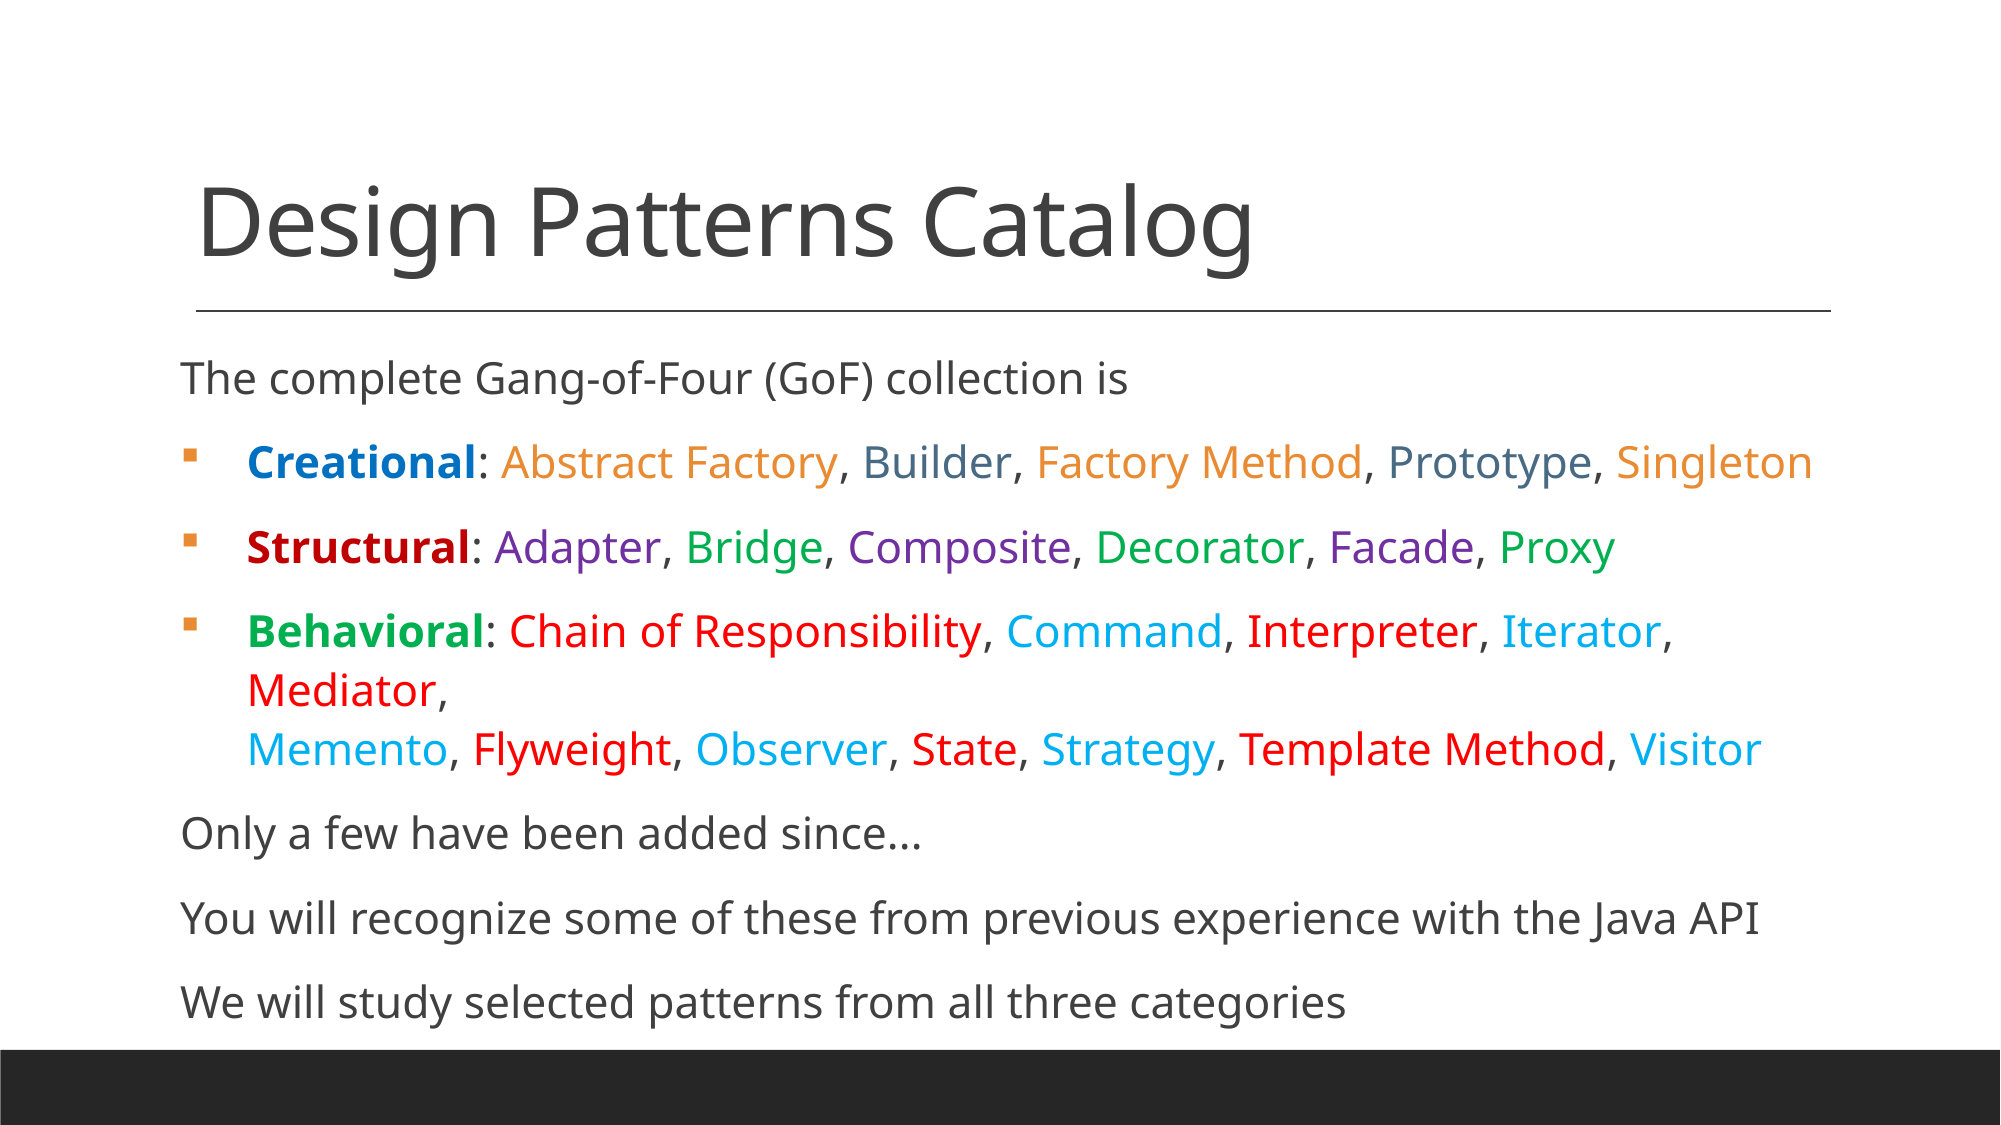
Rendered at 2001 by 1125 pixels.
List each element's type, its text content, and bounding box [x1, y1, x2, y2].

title Design Patterns Catalog [180, 47, 1830, 285]
list The complete Gang-of-Four (GoF) collection is Creational: Abstract Factory, Builder, Factory Method, Prototype, Singleton Structural: Adapter, Bridge, Composite, Decorator, Facade, Proxy Behavioral: Chain of Responsibility, Command, Interpreter, Iterator, Mediator, Memento, Flyweight, Observer, State, Strategy, Template Method, Visitor Only a few have been added since... You will recognize some of these from previous experience with the Java API We will study selected patterns from all three categories [180, 336, 1830, 1050]
